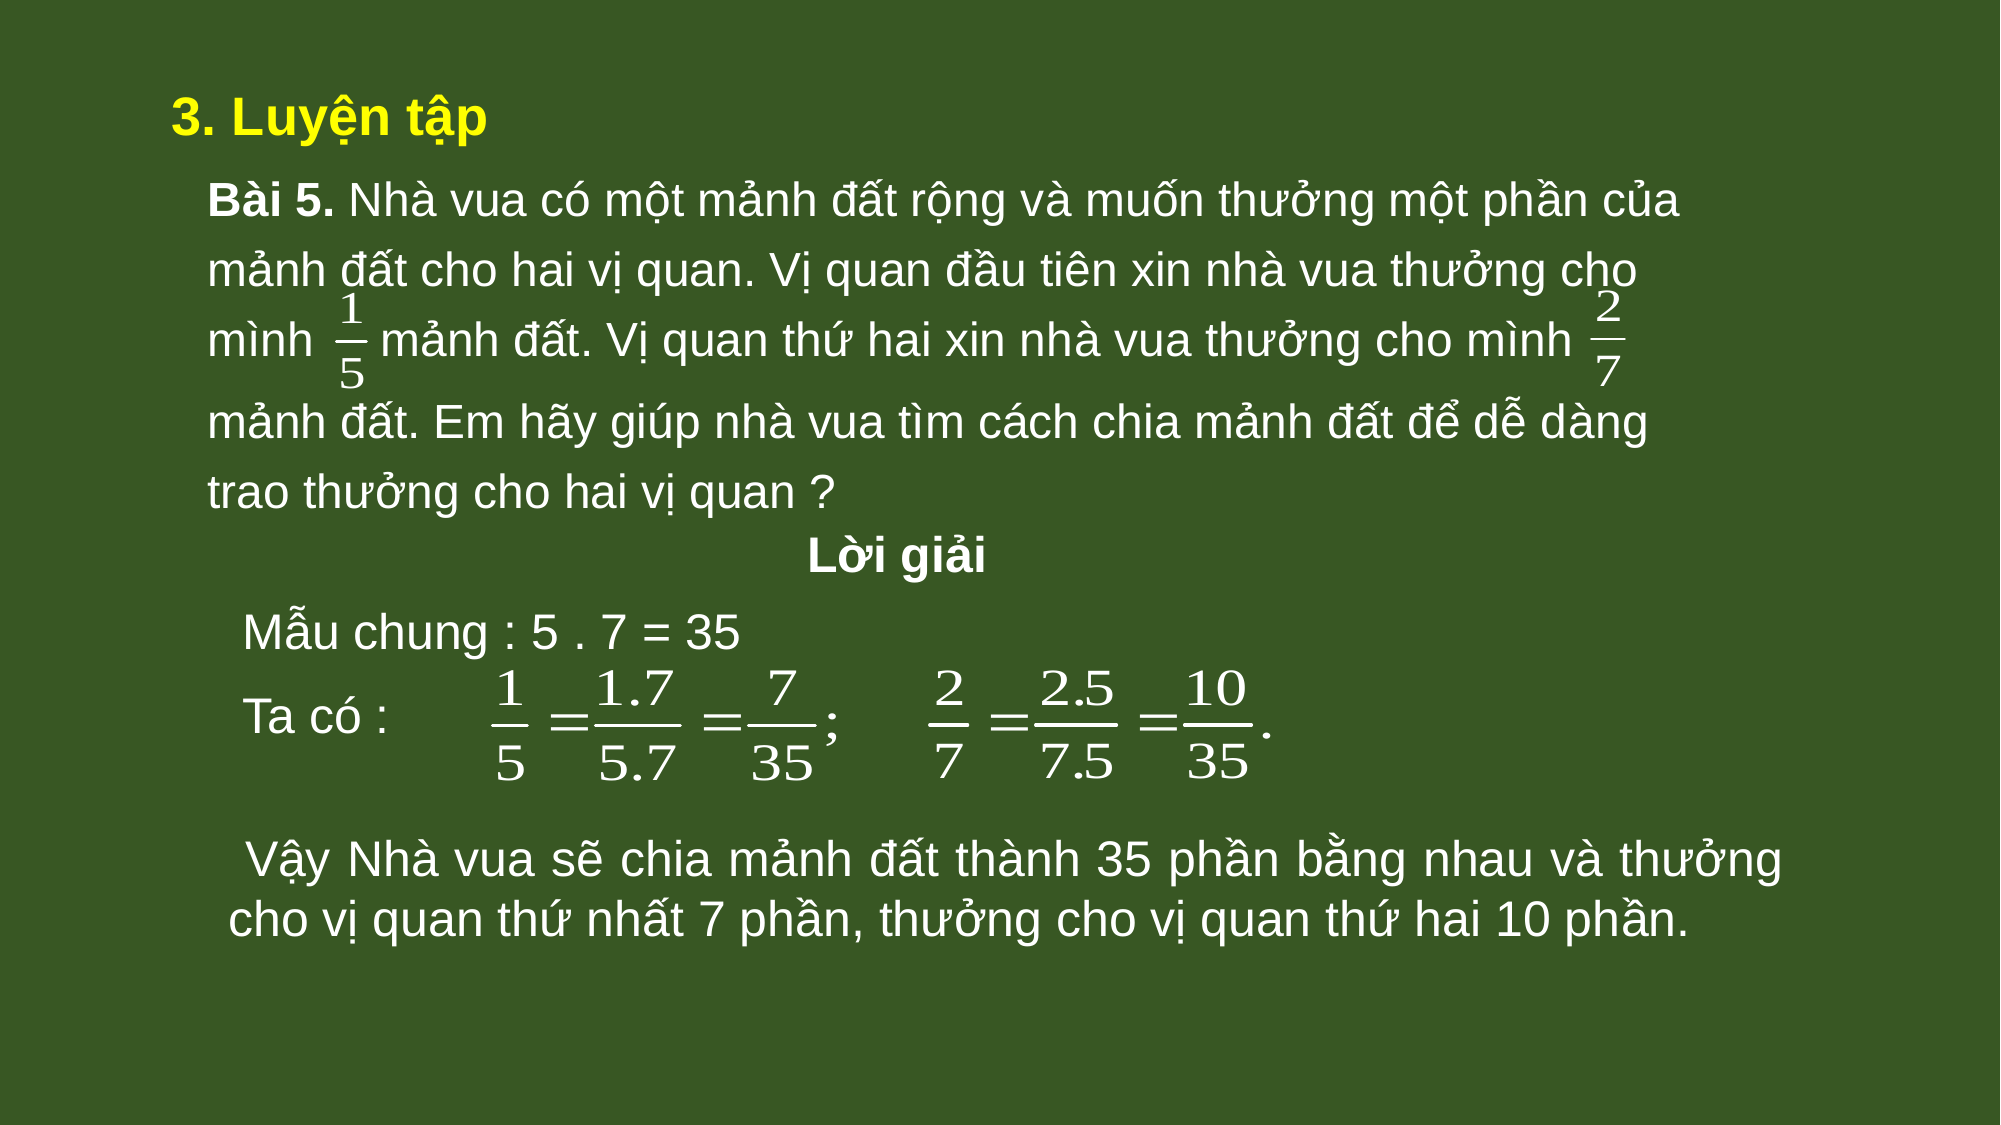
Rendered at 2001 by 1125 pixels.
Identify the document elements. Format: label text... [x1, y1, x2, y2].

text_box 3. Luyện tập [156, 74, 1582, 154]
text_box Ta có : [213, 676, 481, 751]
text_box Vậy Nhà vua sẽ chia mảnh đất thành 35 phần bằng nhau và thưởng cho vị quan thứ nhất 7 phần, thưởng cho vị quan thứ hai 10 phần. [213, 818, 1798, 954]
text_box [1581, 277, 1638, 397]
text_box Bài 5. Nhà vua có một mảnh đất rộng và muốn thưởng một phần của mảnh đất cho hai vị quan. Vị quan đầu tiên xin nhà vua thưởng cho mình mảnh đất. Vị quan thứ hai xin nhà vua thưởng cho mình mảnh đất. Em hãy giúp nhà vua tìm cách chia mảnh đất để dễ dàng trao thưởng cho hai vị quan ? [192, 161, 1764, 526]
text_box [327, 280, 378, 399]
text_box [918, 655, 1282, 791]
text_box Mẫu chung : 5 . 7 = 35 [213, 591, 870, 667]
text_box Lời giải [792, 515, 1164, 591]
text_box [481, 655, 850, 792]
